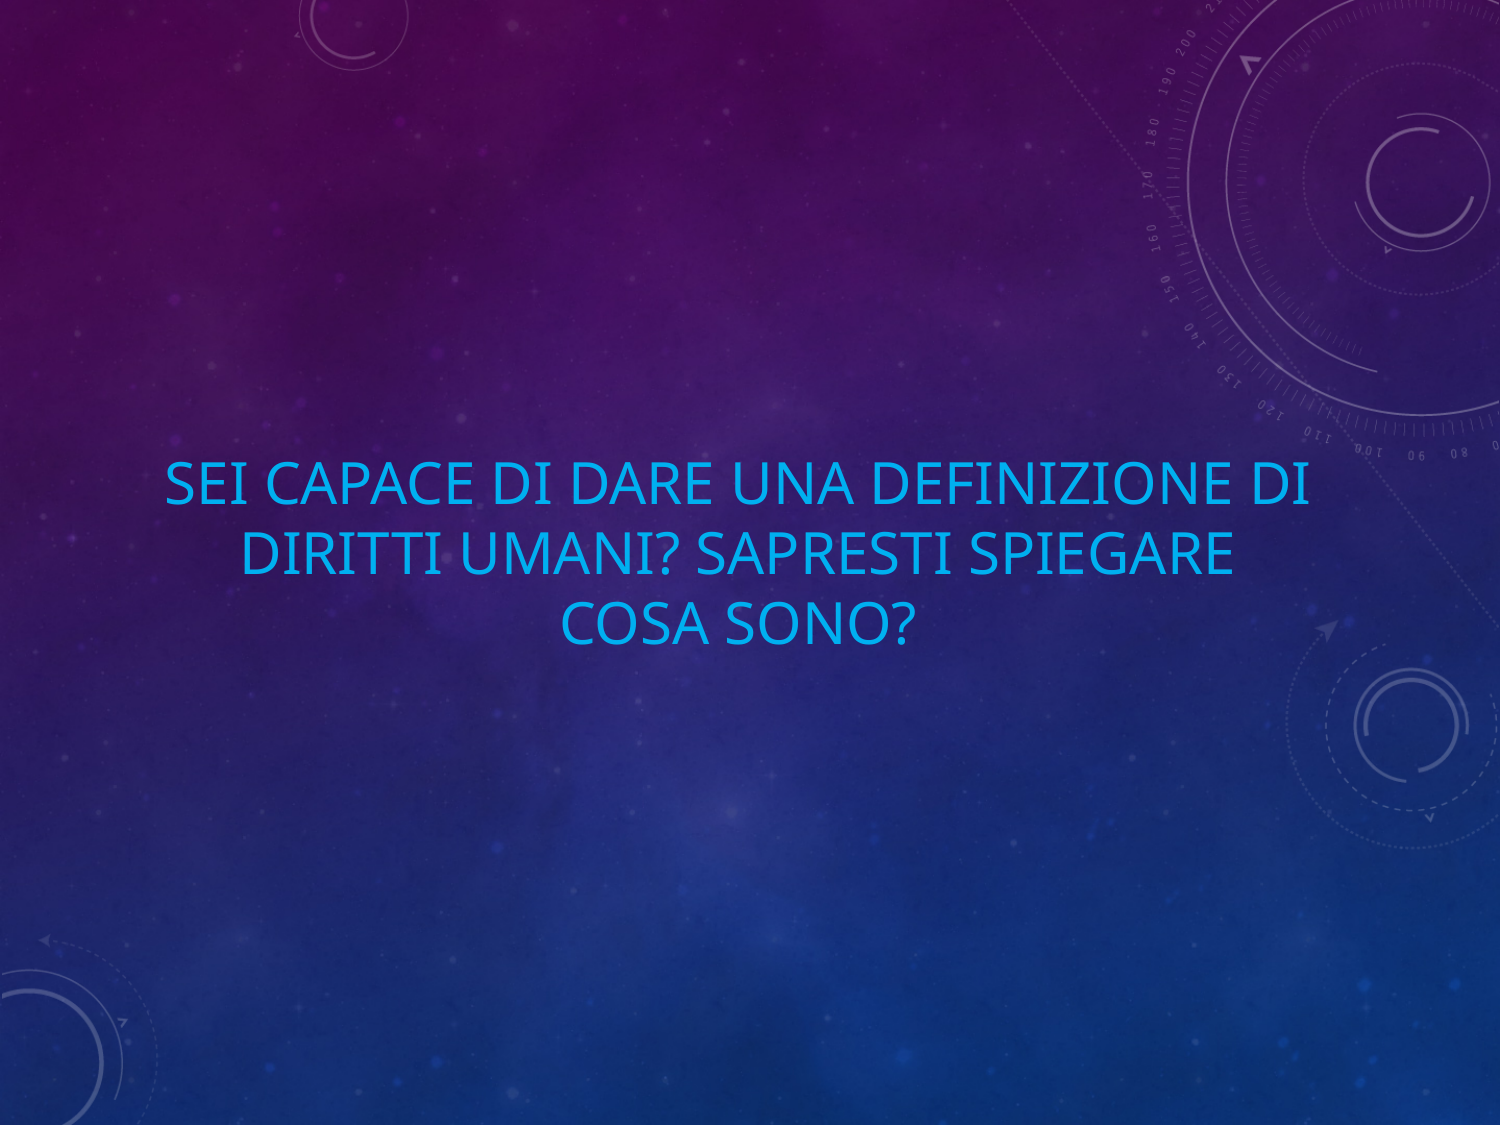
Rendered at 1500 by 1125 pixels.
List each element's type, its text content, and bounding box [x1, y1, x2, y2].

picture [0, 0, 1500, 1125]
title Sei capace di dare una definizione di diritti umani? Sapresti spiegare cosa sono? [147, 397, 1329, 776]
